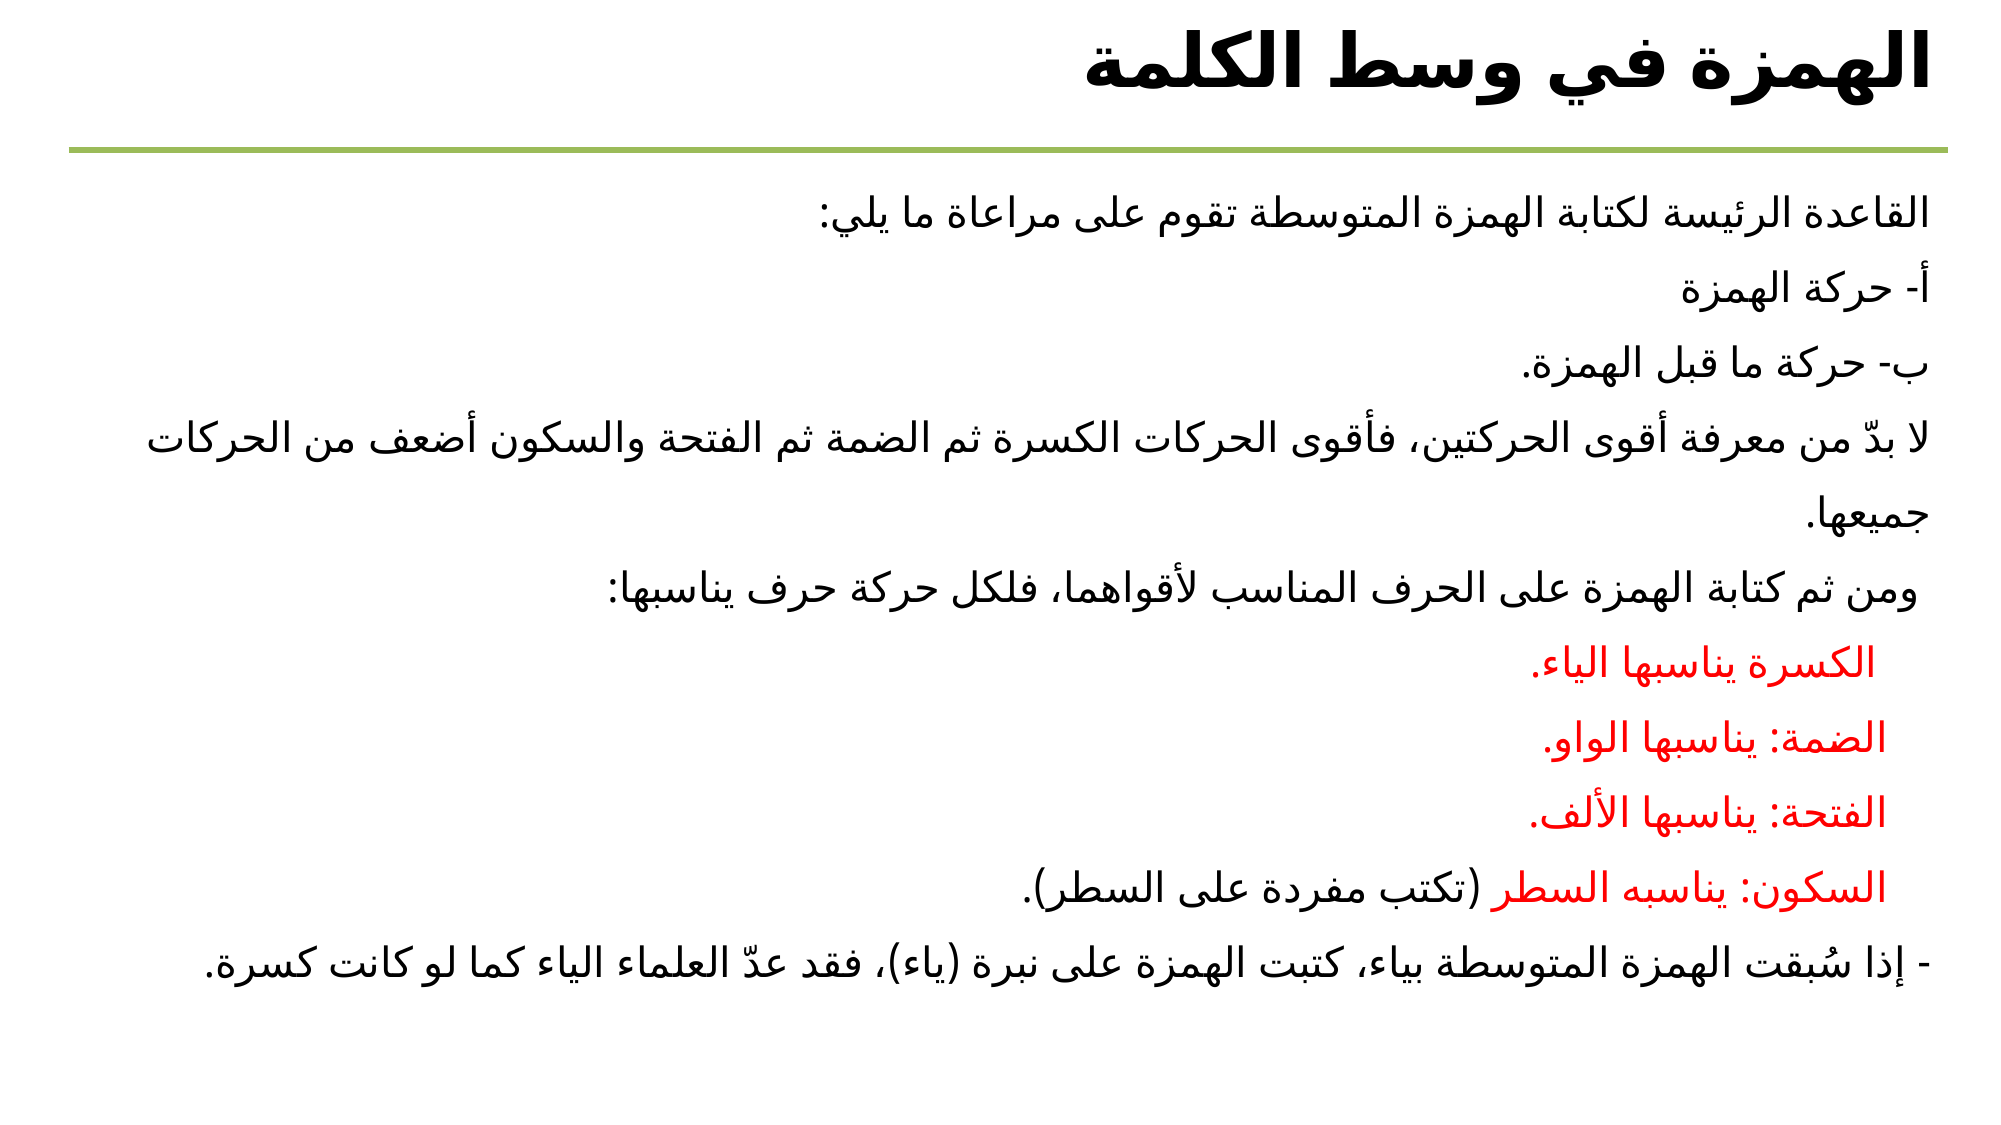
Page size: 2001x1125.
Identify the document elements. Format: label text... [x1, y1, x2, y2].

text_box القاعدة الرئيسة لكتابة الهمزة المتوسطة تقوم على مراعاة ما يلي: أ- حركة الهمزة ب- حركة ما قبل الهمزة. لا بدّ من معرفة أقوى الحركتين، فأقوى الحركات الكسرة ثم الضمة ثم الفتحة والسكون أضعف من الحركات جميعها. ومن ثم كتابة الهمزة على الحرف المناسب لأقواهما، فلكل حركة حرف يناسبها: الكسرة يناسبها الياء. الضمة: يناسبها الواو. الفتحة: يناسبها الألف. السكون: يناسبه السطر (تكتب مفردة على السطر). - إذا سُبقت الهمزة المتوسطة بياء، كتبت الهمزة على نبرة (ياء)، فقد عدّ العلماء الياء كما لو كانت كسرة. [70, 153, 1946, 994]
title الهمزة في وسط الكلمة [70, 17, 1950, 110]
